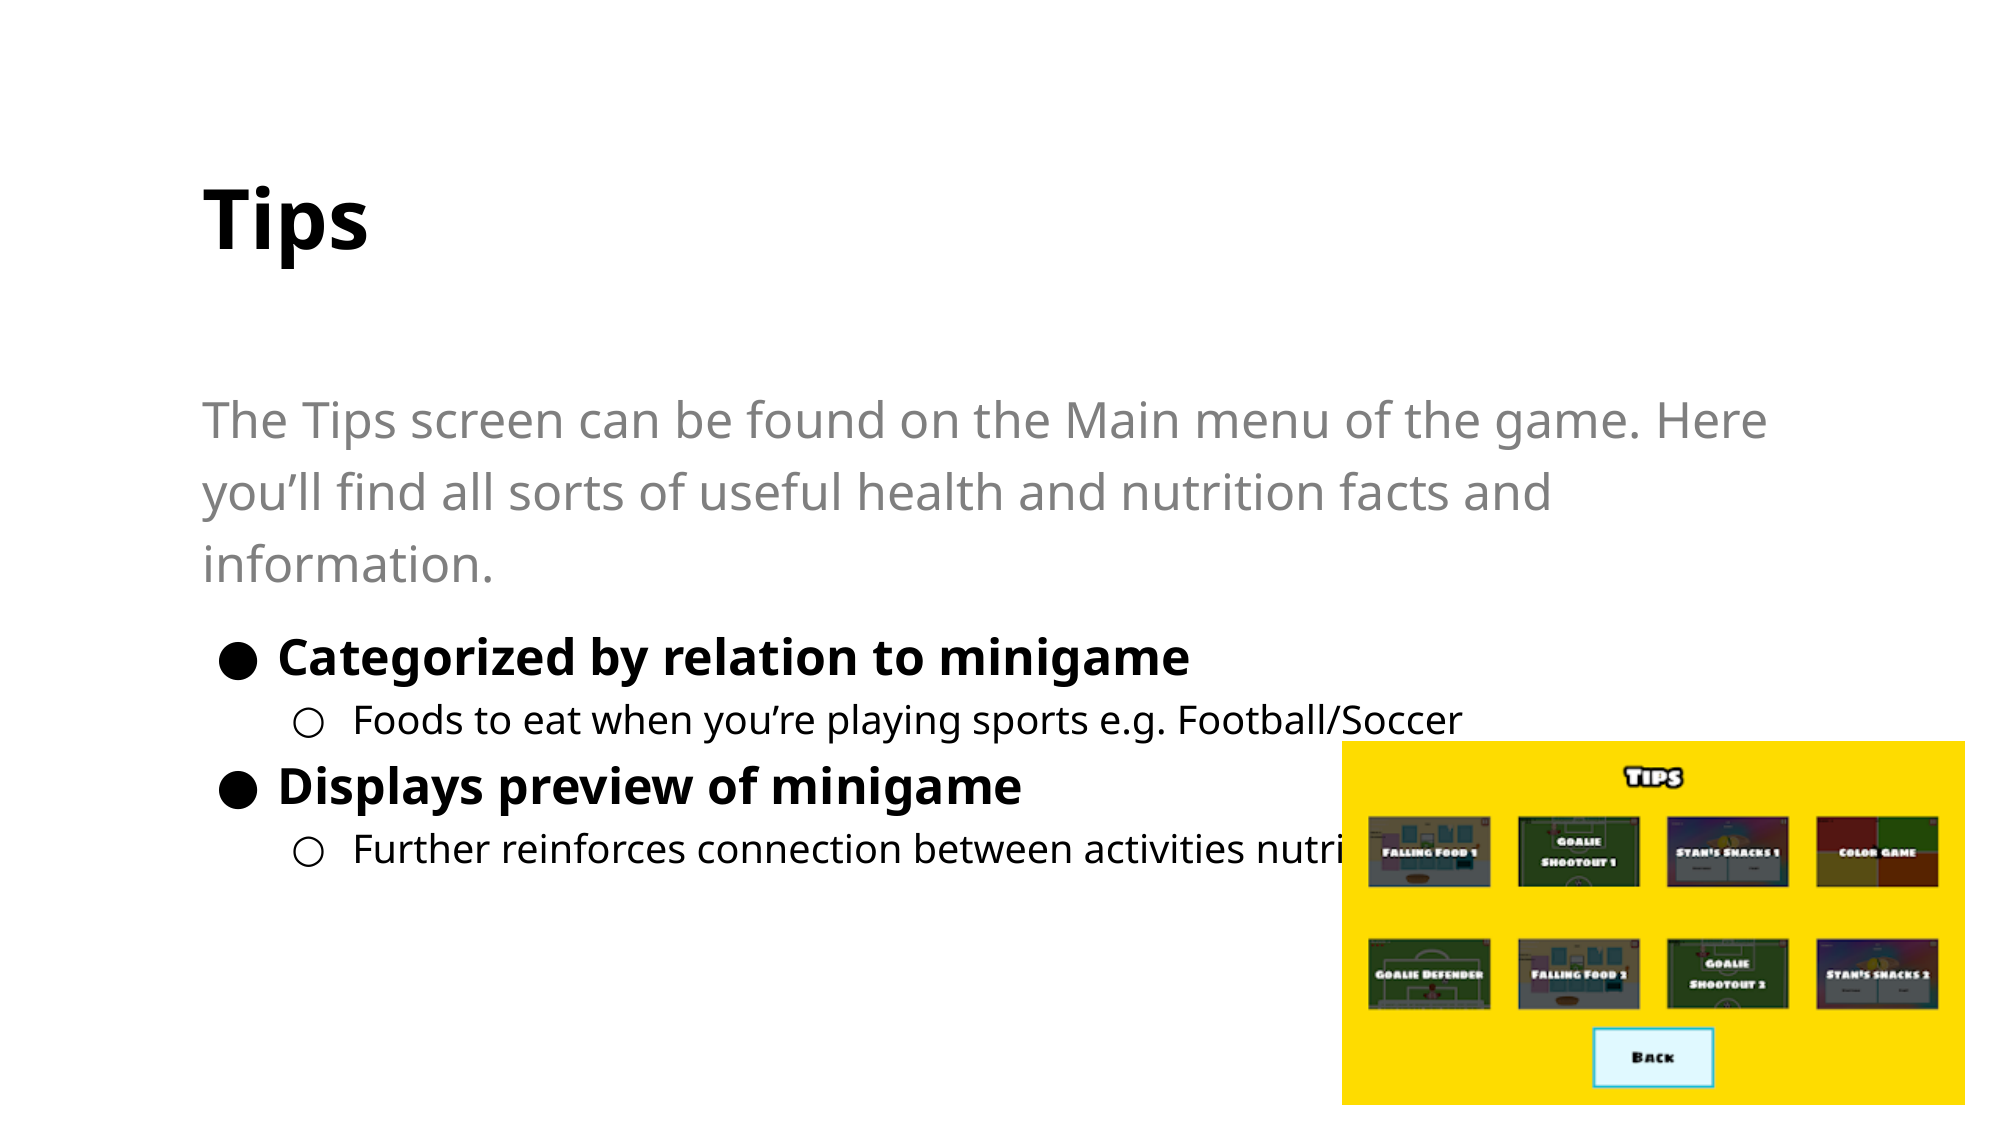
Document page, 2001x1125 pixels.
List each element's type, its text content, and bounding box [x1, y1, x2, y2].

list The Tips screen can be found on the Main menu of the game. Here you’ll find all sorts of useful health and nutrition facts and information. Categorized by relation to minigame Foods to eat when you’re playing sports e.g. Football/Soccer Displays preview of minigame Further reinforces connection between activities nutrition [187, 369, 1813, 950]
title Tips [187, 101, 1813, 344]
picture [1342, 741, 1965, 1105]
